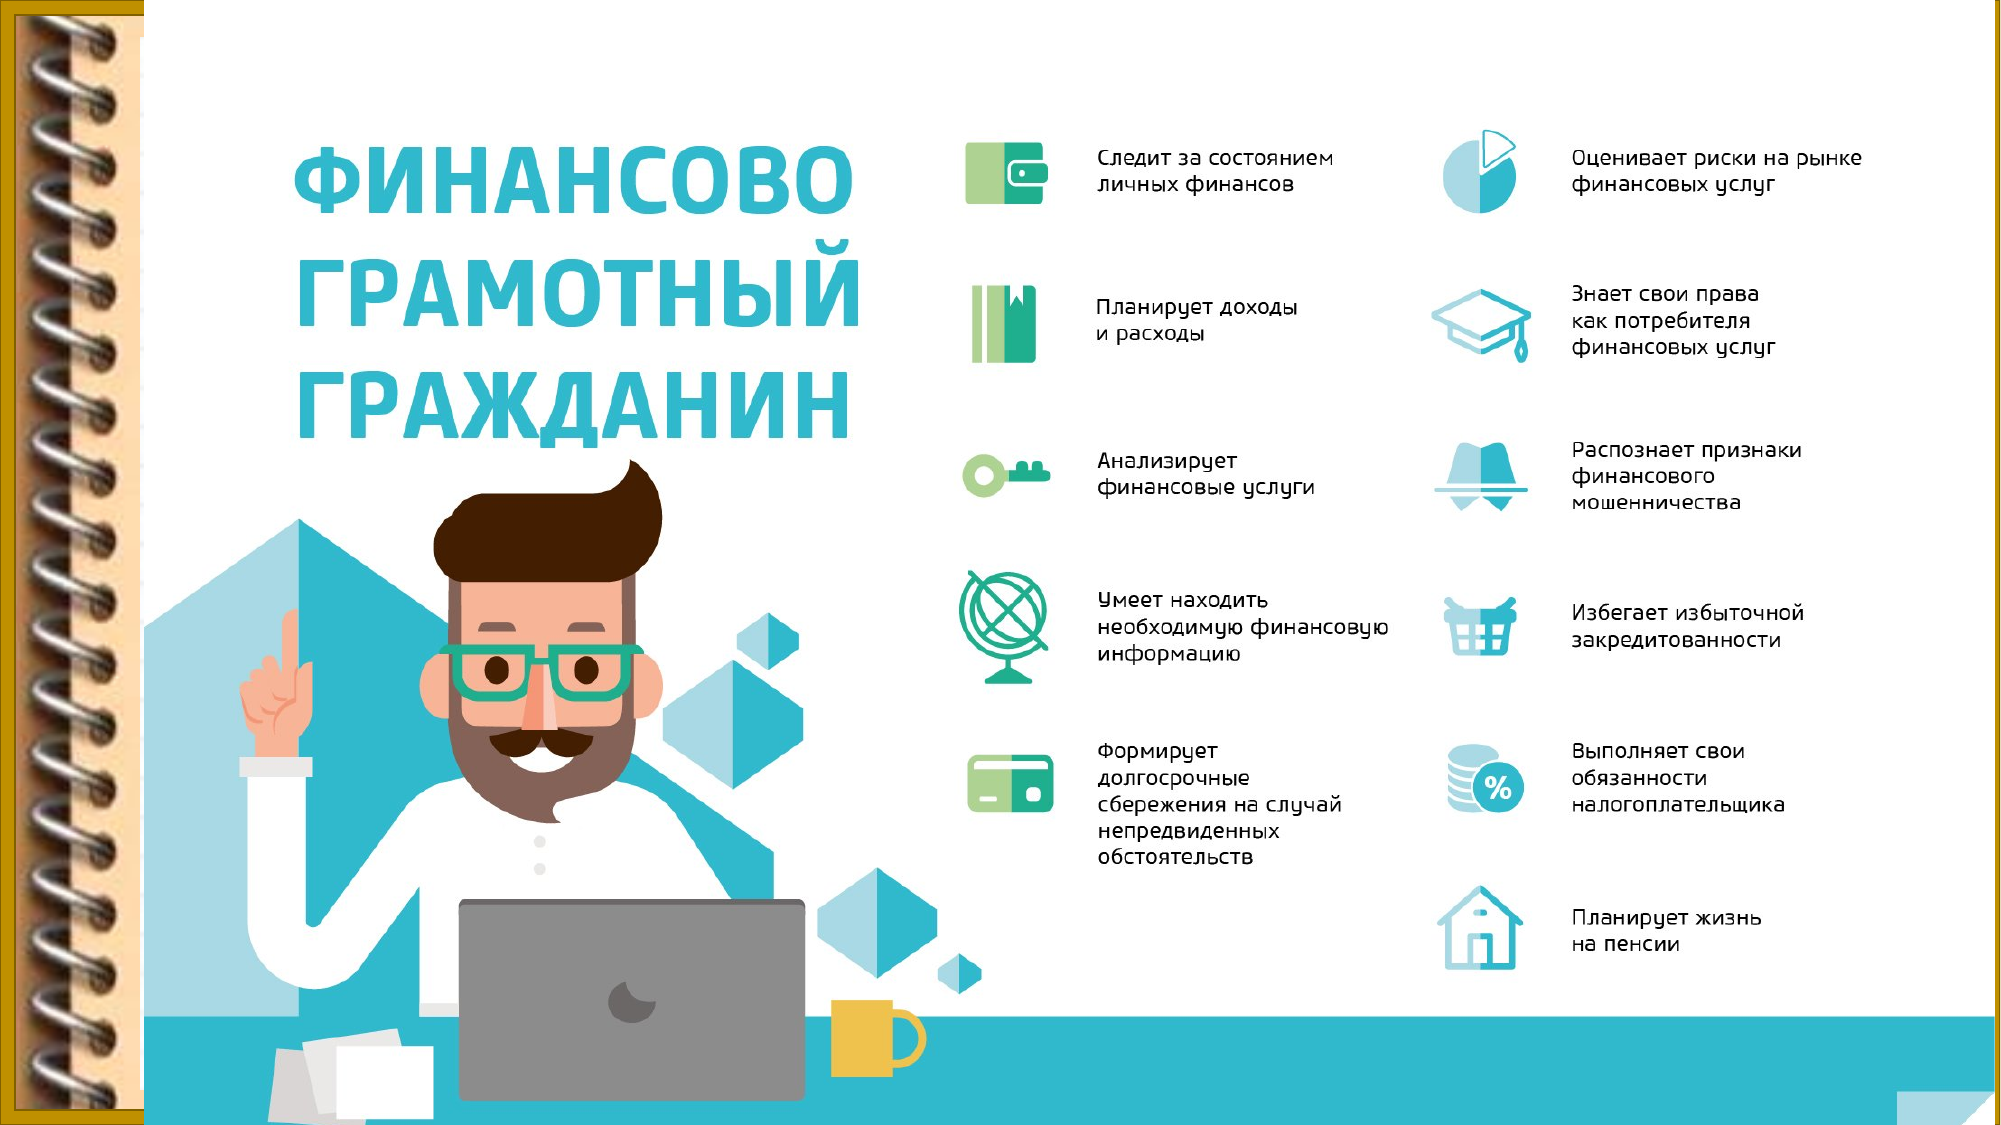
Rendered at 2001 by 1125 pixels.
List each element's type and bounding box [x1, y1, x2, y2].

list [144, 0, 1995, 1125]
picture [16, 16, 144, 1109]
